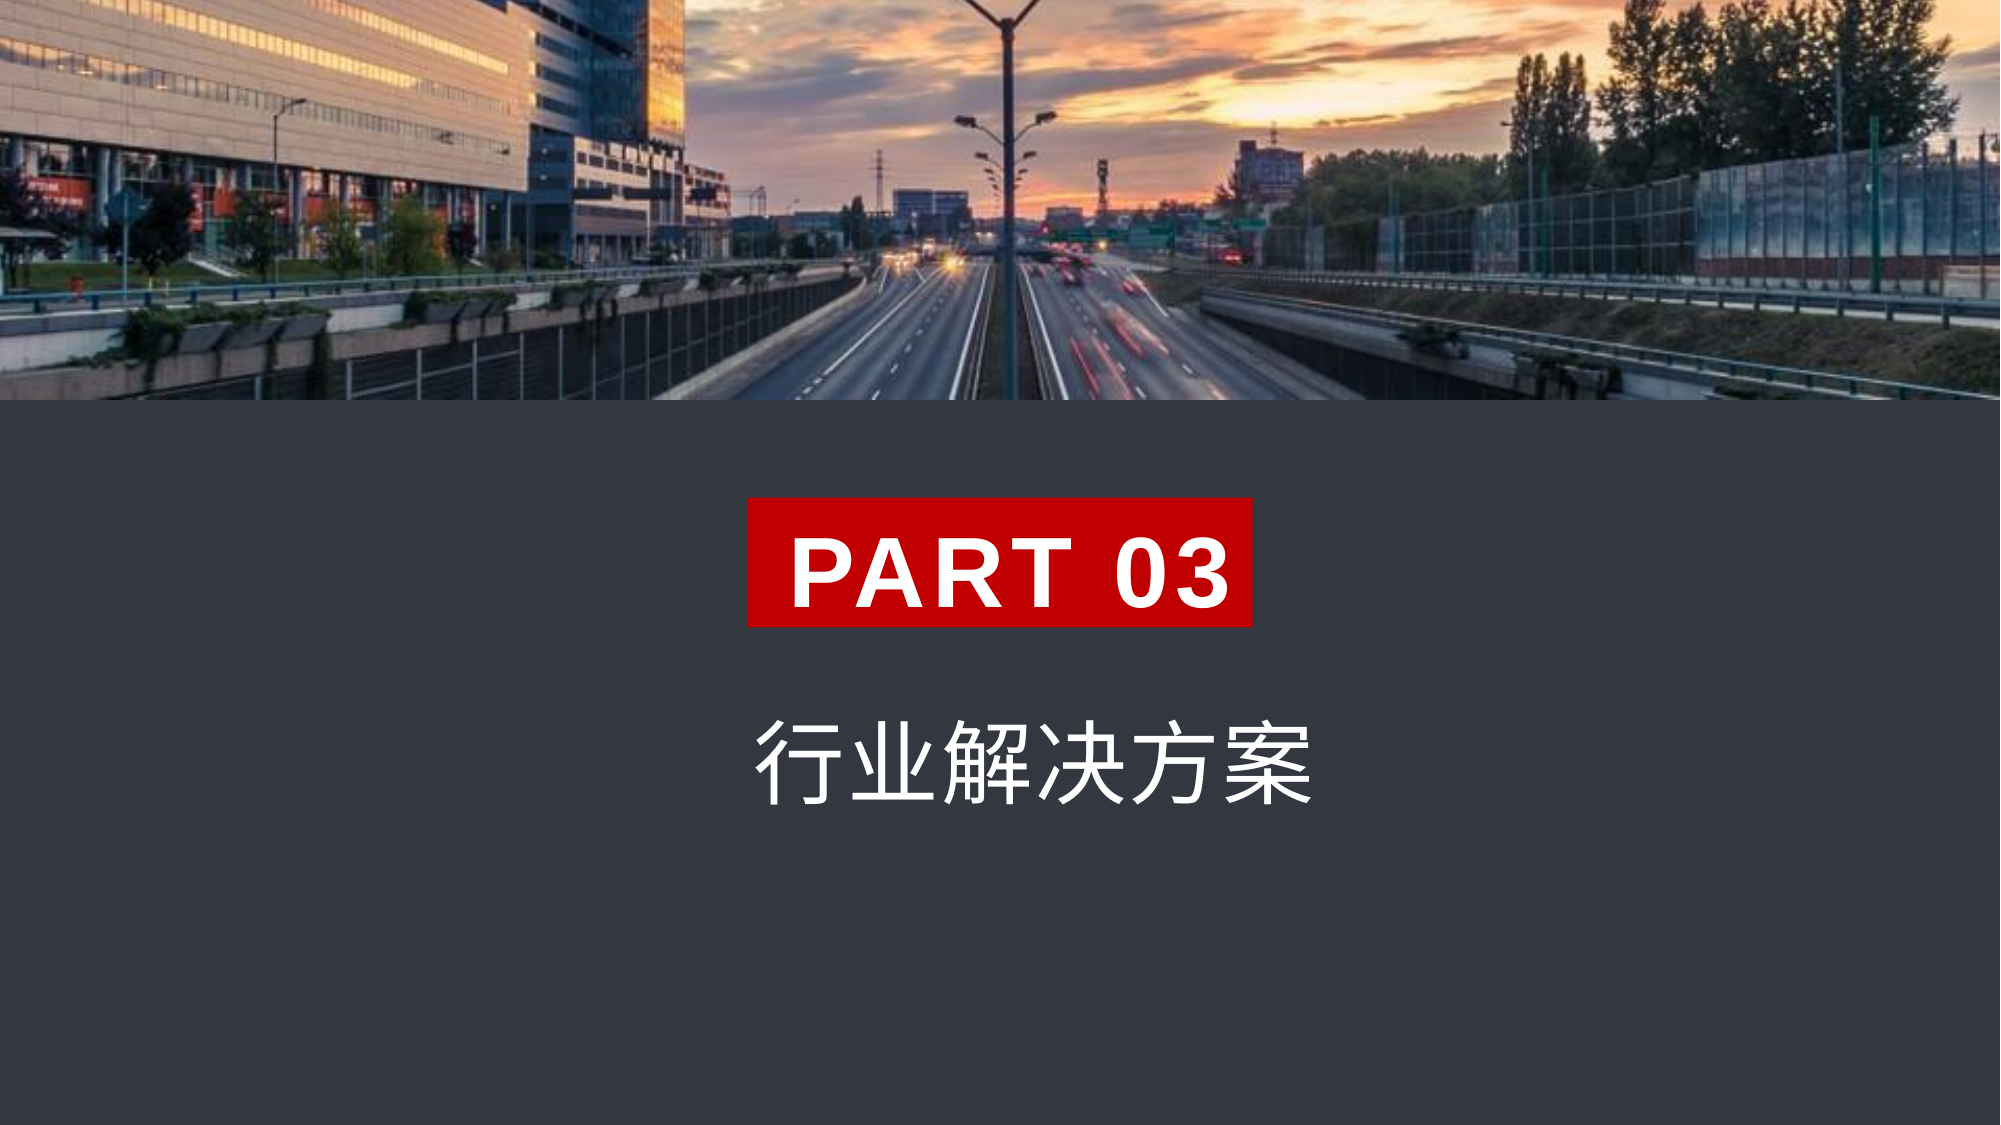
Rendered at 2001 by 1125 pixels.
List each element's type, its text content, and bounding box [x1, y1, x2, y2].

title PART 03 [544, 488, 1476, 628]
picture [0, 0, 2000, 400]
list 行业解决方案 [569, 705, 1500, 883]
